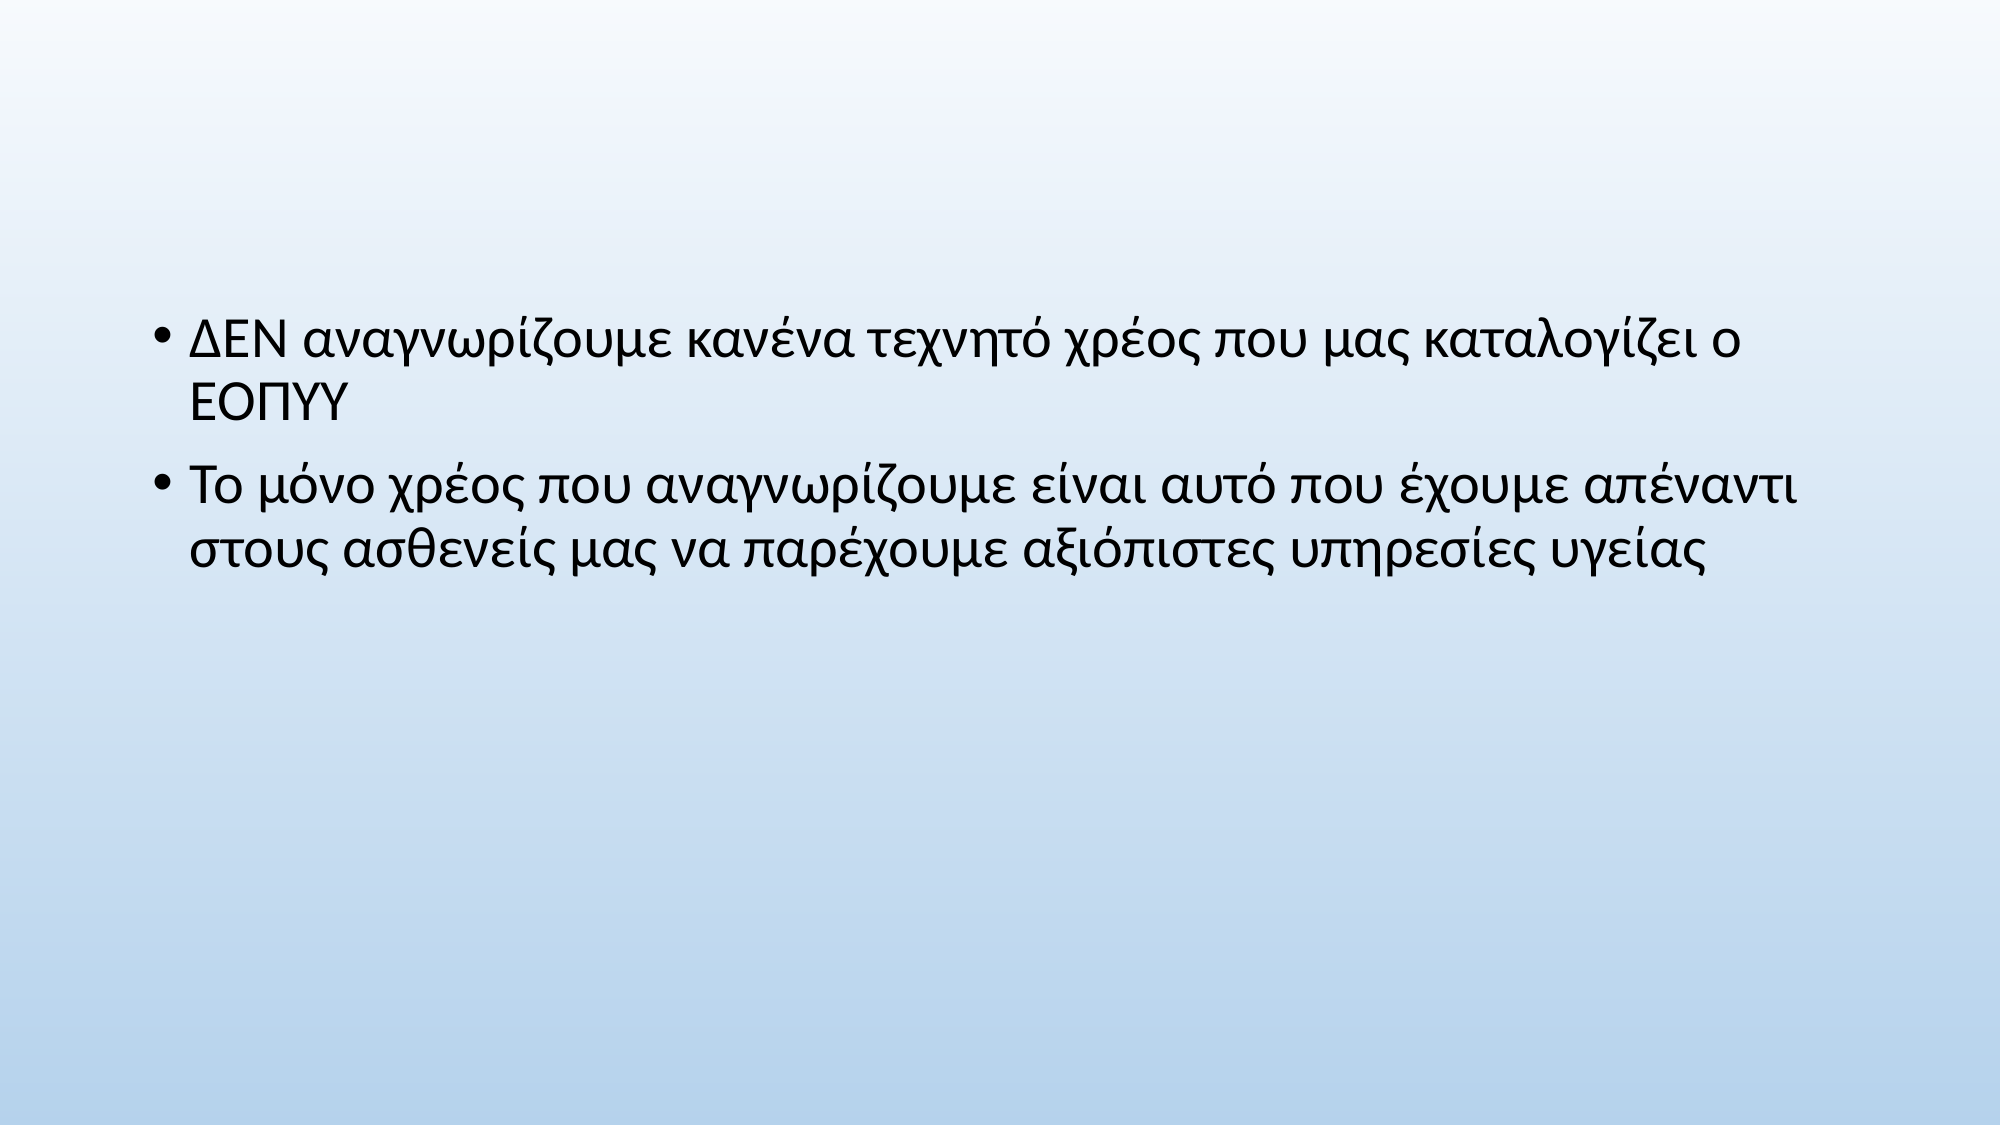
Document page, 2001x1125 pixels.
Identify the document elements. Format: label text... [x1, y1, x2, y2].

list ΔΕΝ αναγνωρίζουμε κανένα τεχνητό χρέος που μας καταλογίζει ο ΕΟΠΥΥ Το μόνο χρέος που αναγνωρίζουμε είναι αυτό που έχουμε απέναντι στους ασθενείς μας να παρέχουμε αξιόπιστες υπηρεσίες υγείας [137, 299, 1863, 1014]
